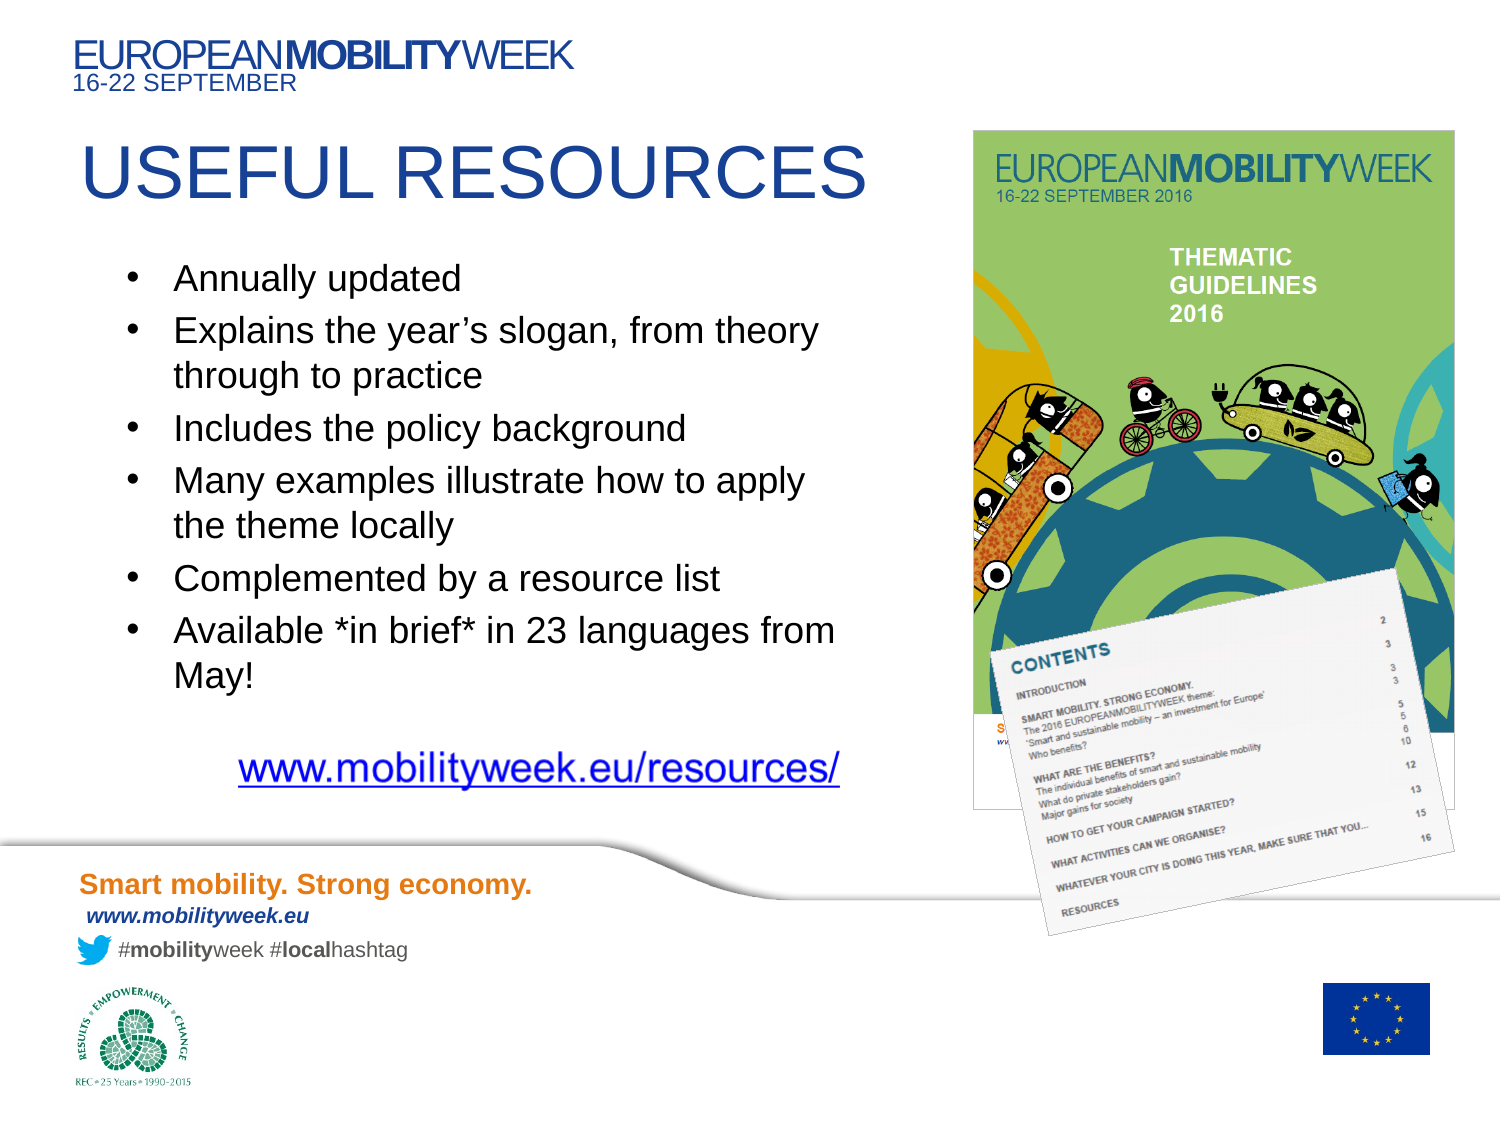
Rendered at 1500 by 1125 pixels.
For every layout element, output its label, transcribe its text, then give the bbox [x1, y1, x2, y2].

text_box EUROPEANMOBILITYWEEK [71, 27, 576, 78]
text_box 16-22 SEPTEMBER [71, 66, 298, 97]
picture [0, 130, 1500, 1125]
text_box #mobilityweek #localhashtag [113, 928, 424, 970]
list Annually updated Explains the year’s slogan, from theory through to practice Includes the policy background Many examples illustrate how to apply the theme locally Complemented by a resource list Available *in brief* in 23 languages from May! [111, 246, 856, 778]
picture [212, 728, 887, 818]
text_box www.mobilityweek.eu [71, 894, 325, 936]
text_box Smart mobility. Strong economy. [64, 857, 549, 908]
text_box USEFUL RESOURCES [65, 116, 885, 222]
